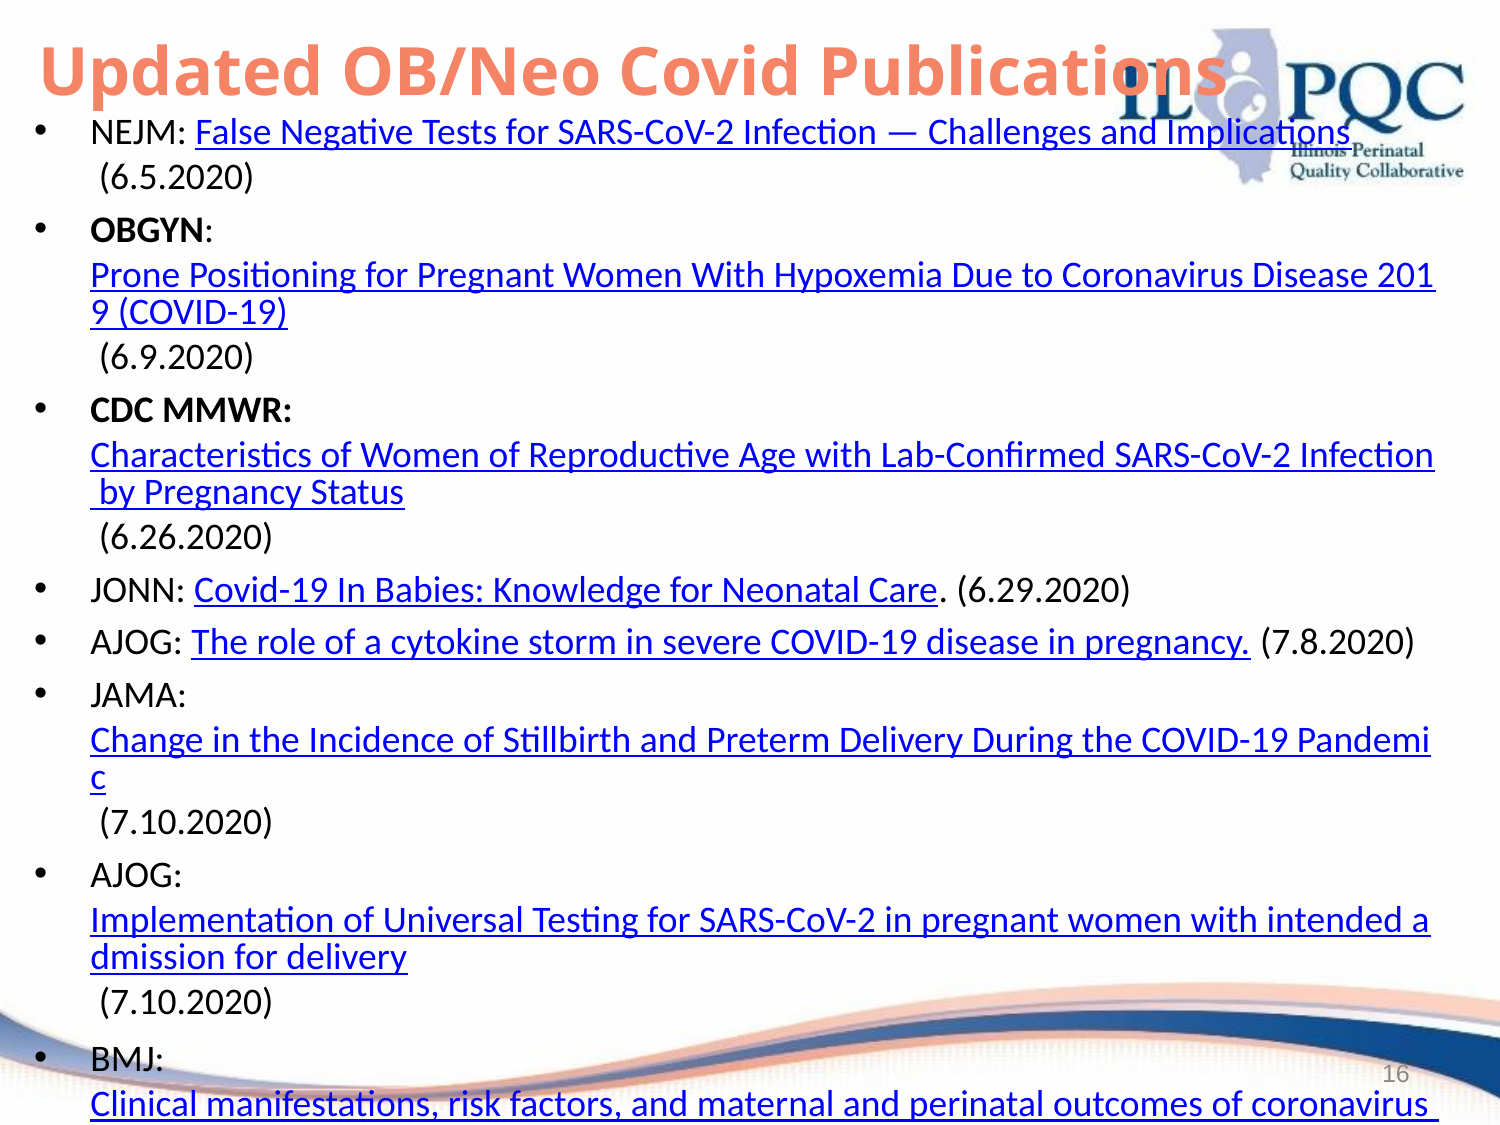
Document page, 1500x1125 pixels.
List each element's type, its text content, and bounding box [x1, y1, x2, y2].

slide_number 16 [1074, 1042, 1425, 1103]
list NEJM: False Negative Tests for SARS-CoV-2 Infection — Challenges and Implications (6.5.2020) OBGYN: Prone Positioning for Pregnant Women With Hypoxemia Due to Coronavirus Disease 2019 (COVID-19) (6.9.2020) CDC MMWR: Characteristics of Women of Reproductive Age with Lab-Confirmed SARS-CoV-2 Infection by Pregnancy Status (6.26.2020) JONN: Covid-19 In Babies: Knowledge for Neonatal Care. (6.29.2020) AJOG: The role of a cytokine storm in severe COVID-19 disease in pregnancy. (7.8.2020) JAMA: Change in the Incidence of Stillbirth and Preterm Delivery During the COVID-19 Pandemic (7.10.2020)​ AJOG: Implementation of Universal Testing for SARS-CoV-2 in pregnant women with intended admission for delivery (7.10.2020)​ BMJ: Clinical manifestations, risk factors, and maternal and perinatal outcomes of coronavirus disease 2019. (9.1.2020) ​ JAMA: Corticosteroids in COVID-19 ARDS Evidence and Hope During the Pandemic (9.2.2020) JAMA: Association Between Administration of Systemic Corticosteroids and Mortality among Critically Ill Patients with COVID-19. (9.2.2020) ​ [19, 99, 1459, 913]
picture [0, 0, 1500, 1125]
title Updated OB/Neo Covid Publications [23, 0, 1374, 99]
